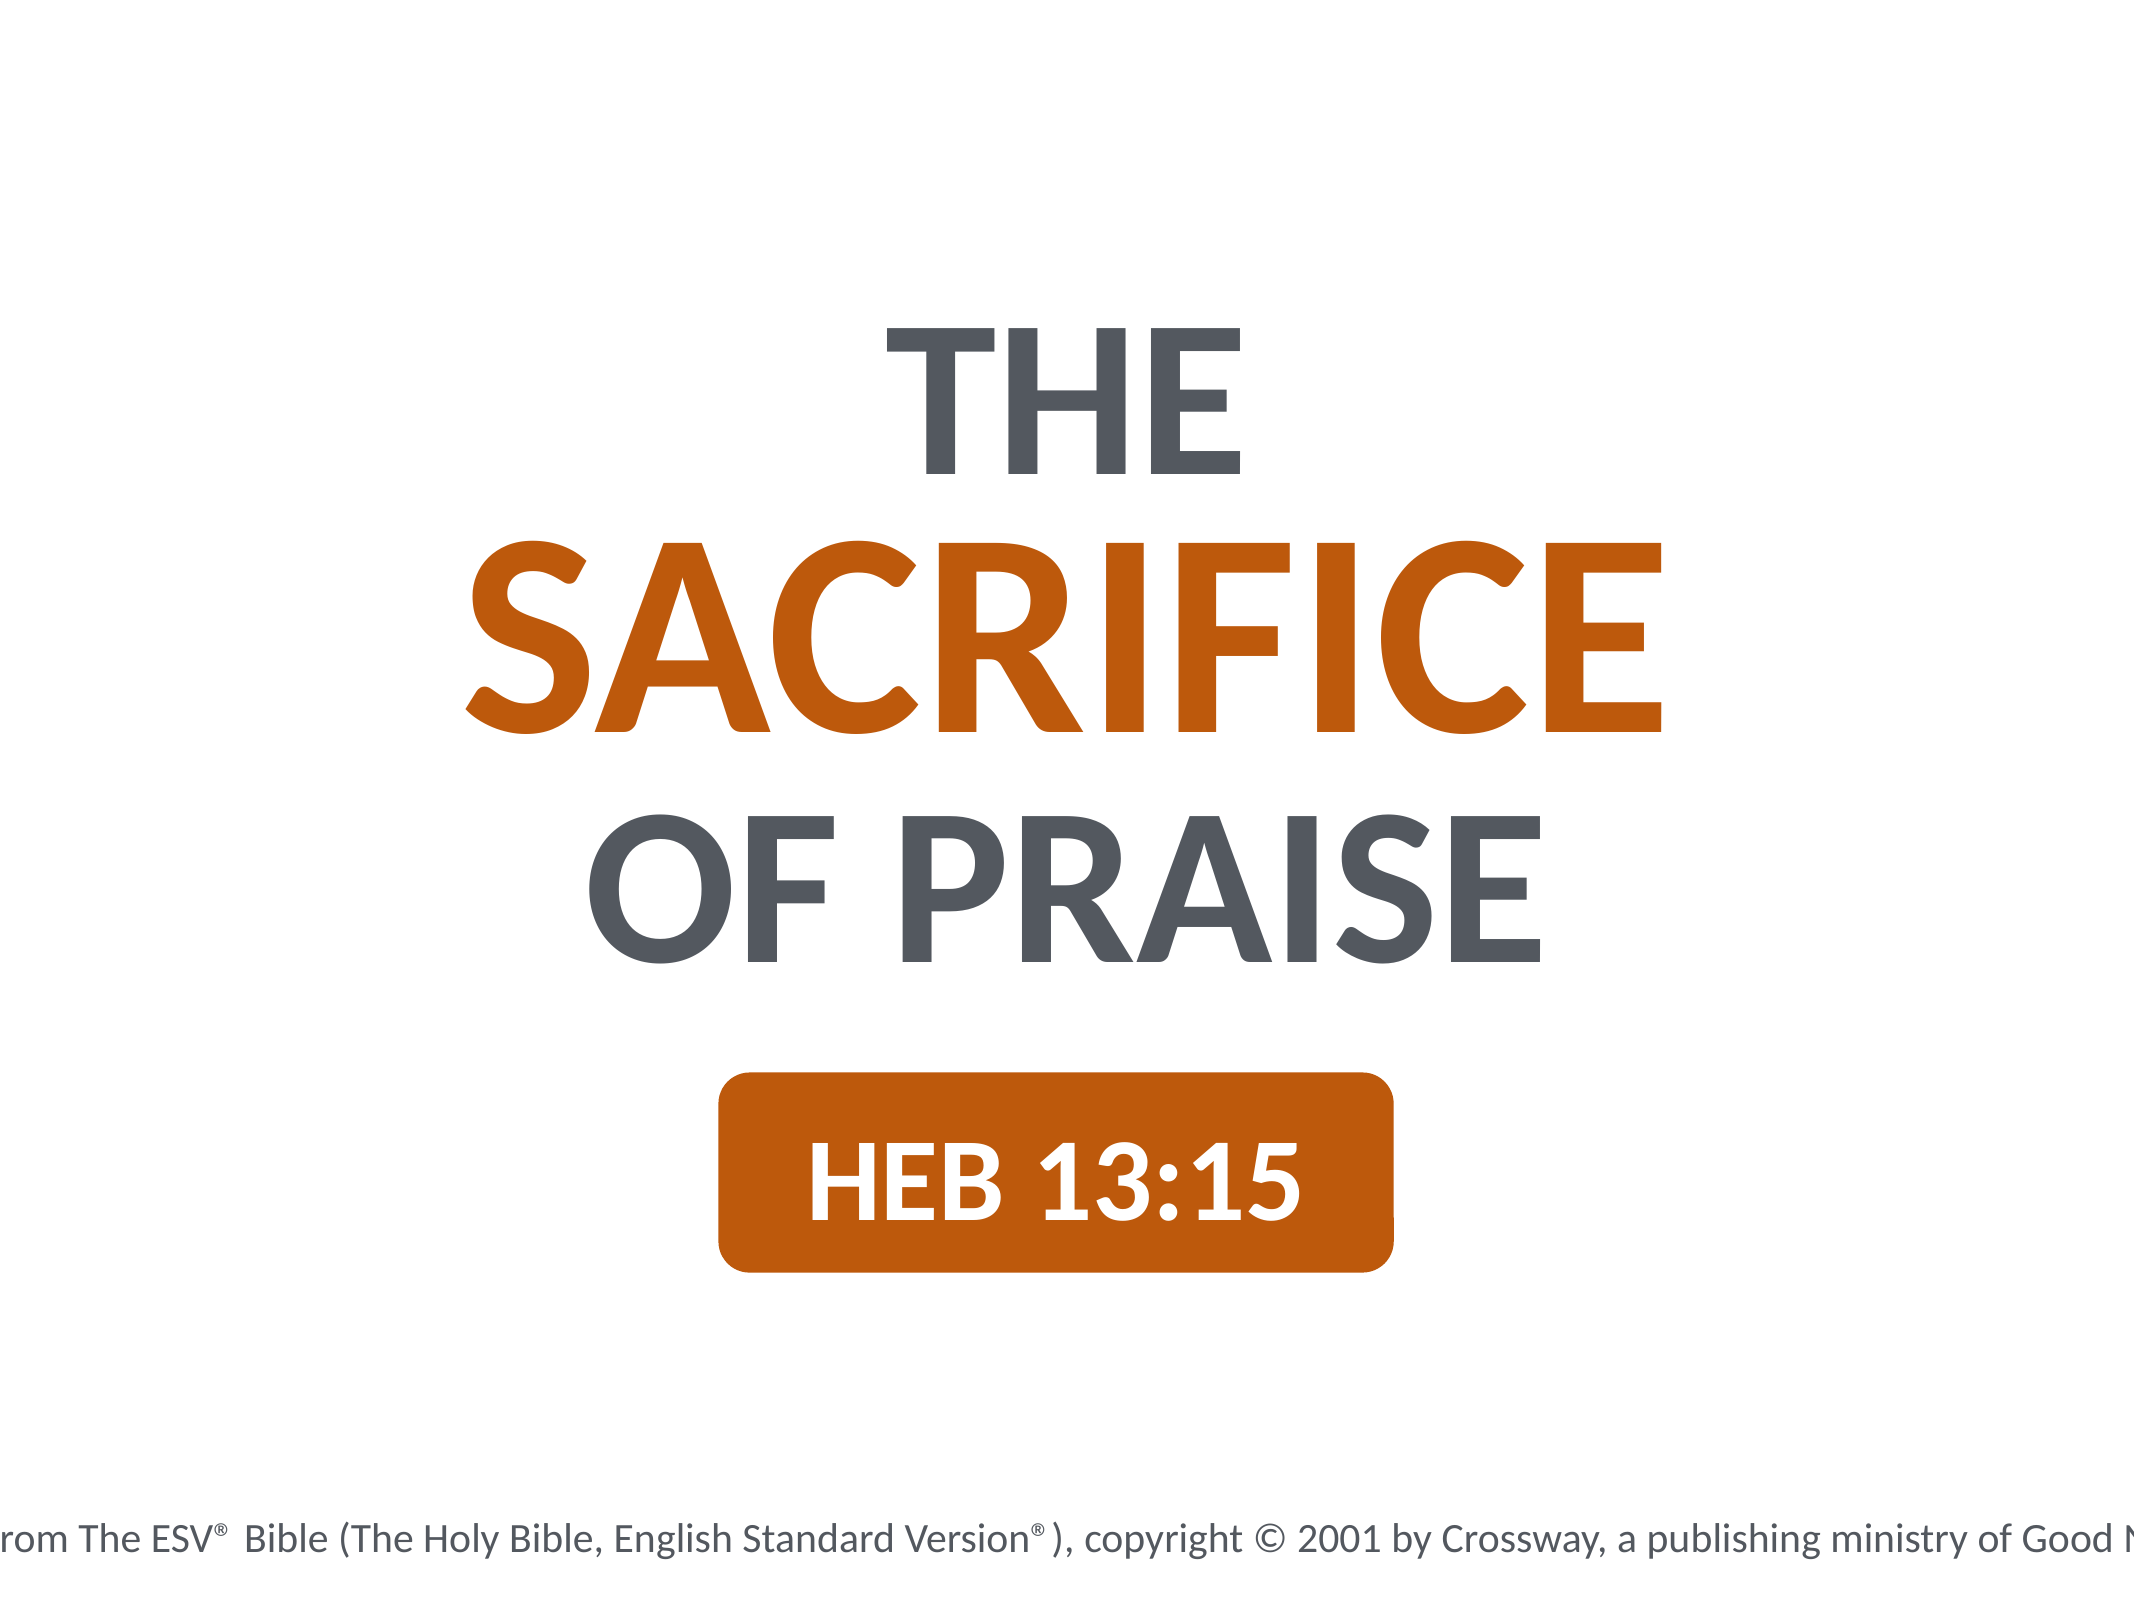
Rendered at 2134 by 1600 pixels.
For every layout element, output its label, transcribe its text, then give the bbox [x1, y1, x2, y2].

title THE [38, 241, 2095, 565]
text_box SACRIFICE [39, 432, 2094, 729]
text_box Unless otherwise indicated, all Scripture quotations are from The ESV® Bible (The Holy Bible, English Standard Version®), copyright © 2001 by Crossway, a publishing ministry of Good News Publishers. Used by permission. All rights reserved. [0, 1502, 2134, 1570]
text_box OF PRAISE [39, 729, 2094, 1053]
text_box HEB 13:15 [718, 1072, 1394, 1273]
